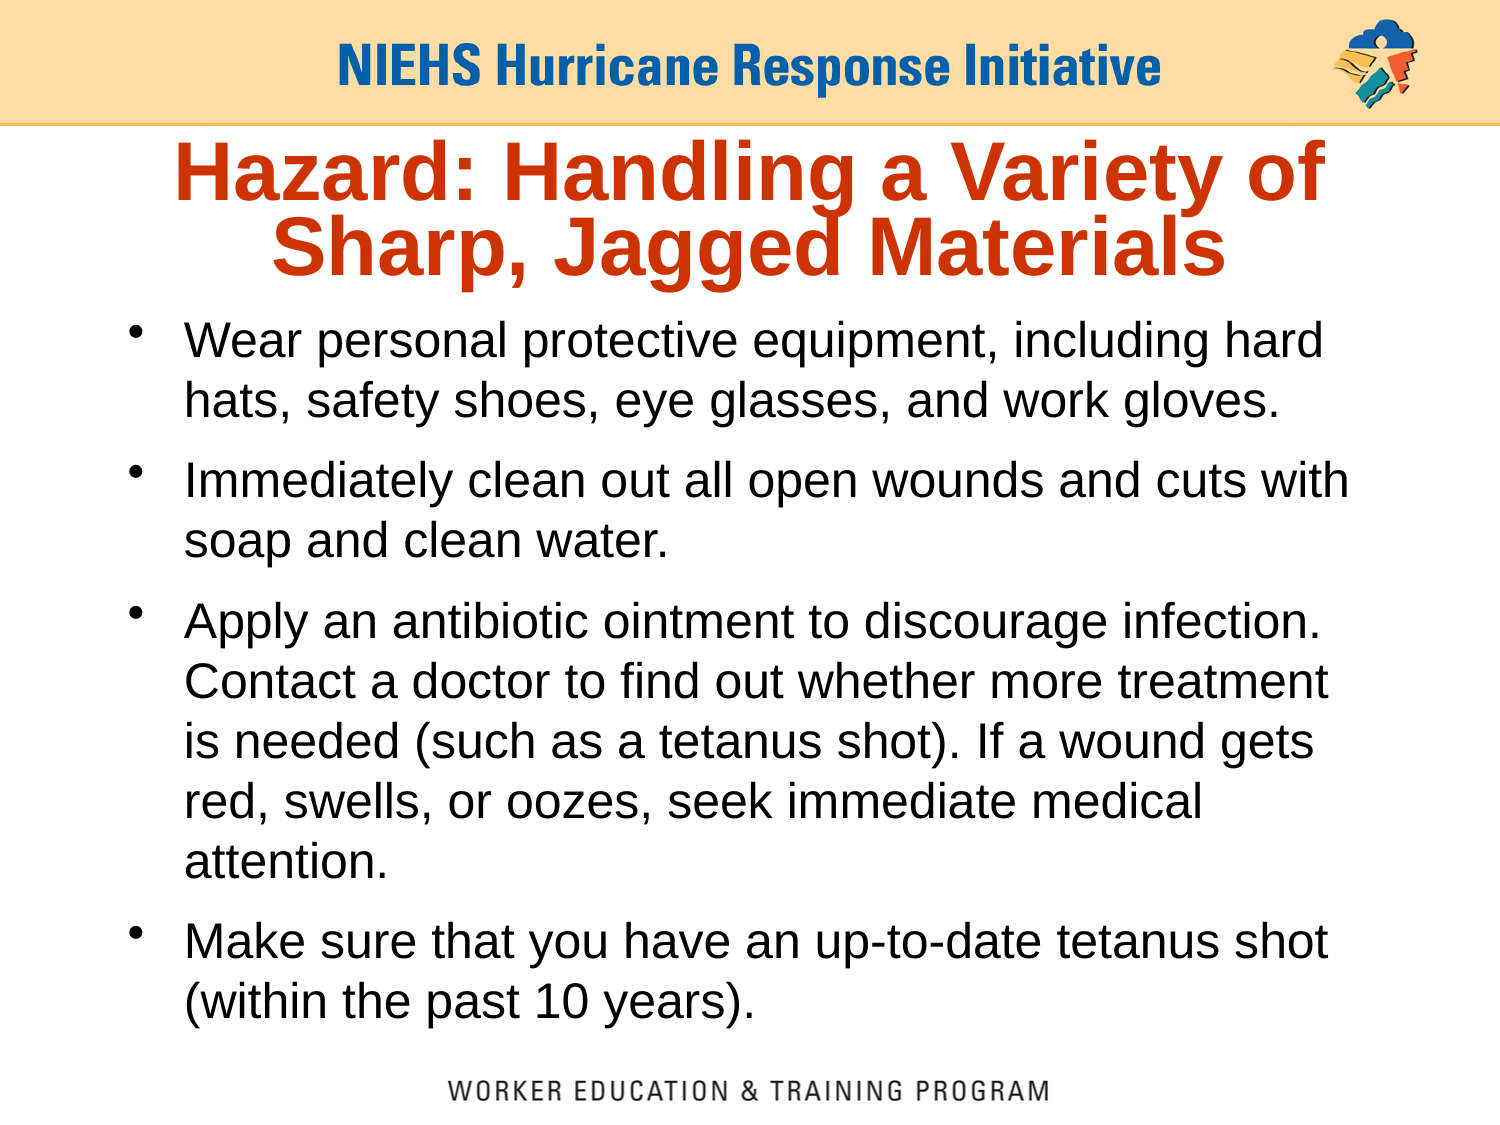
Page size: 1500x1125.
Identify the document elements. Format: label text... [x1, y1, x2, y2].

title Hazard: Handling a Variety of Sharp, Jagged Materials [112, 149, 1388, 299]
picture [0, 1065, 1500, 1125]
list Wear personal protective equipment, including hard hats, safety shoes, eye glasses, and work gloves. Immediately clean out all open wounds and cuts with soap and clean water. Apply an antibiotic ointment to discourage infection. Contact a doctor to find out whether more treatment is needed (such as a tetanus shot). If a wound gets red, swells, or oozes, seek immediate medical attention. Make sure that you have an up-to-date tetanus shot (within the past 10 years). [112, 299, 1388, 1050]
picture [0, 0, 1500, 126]
